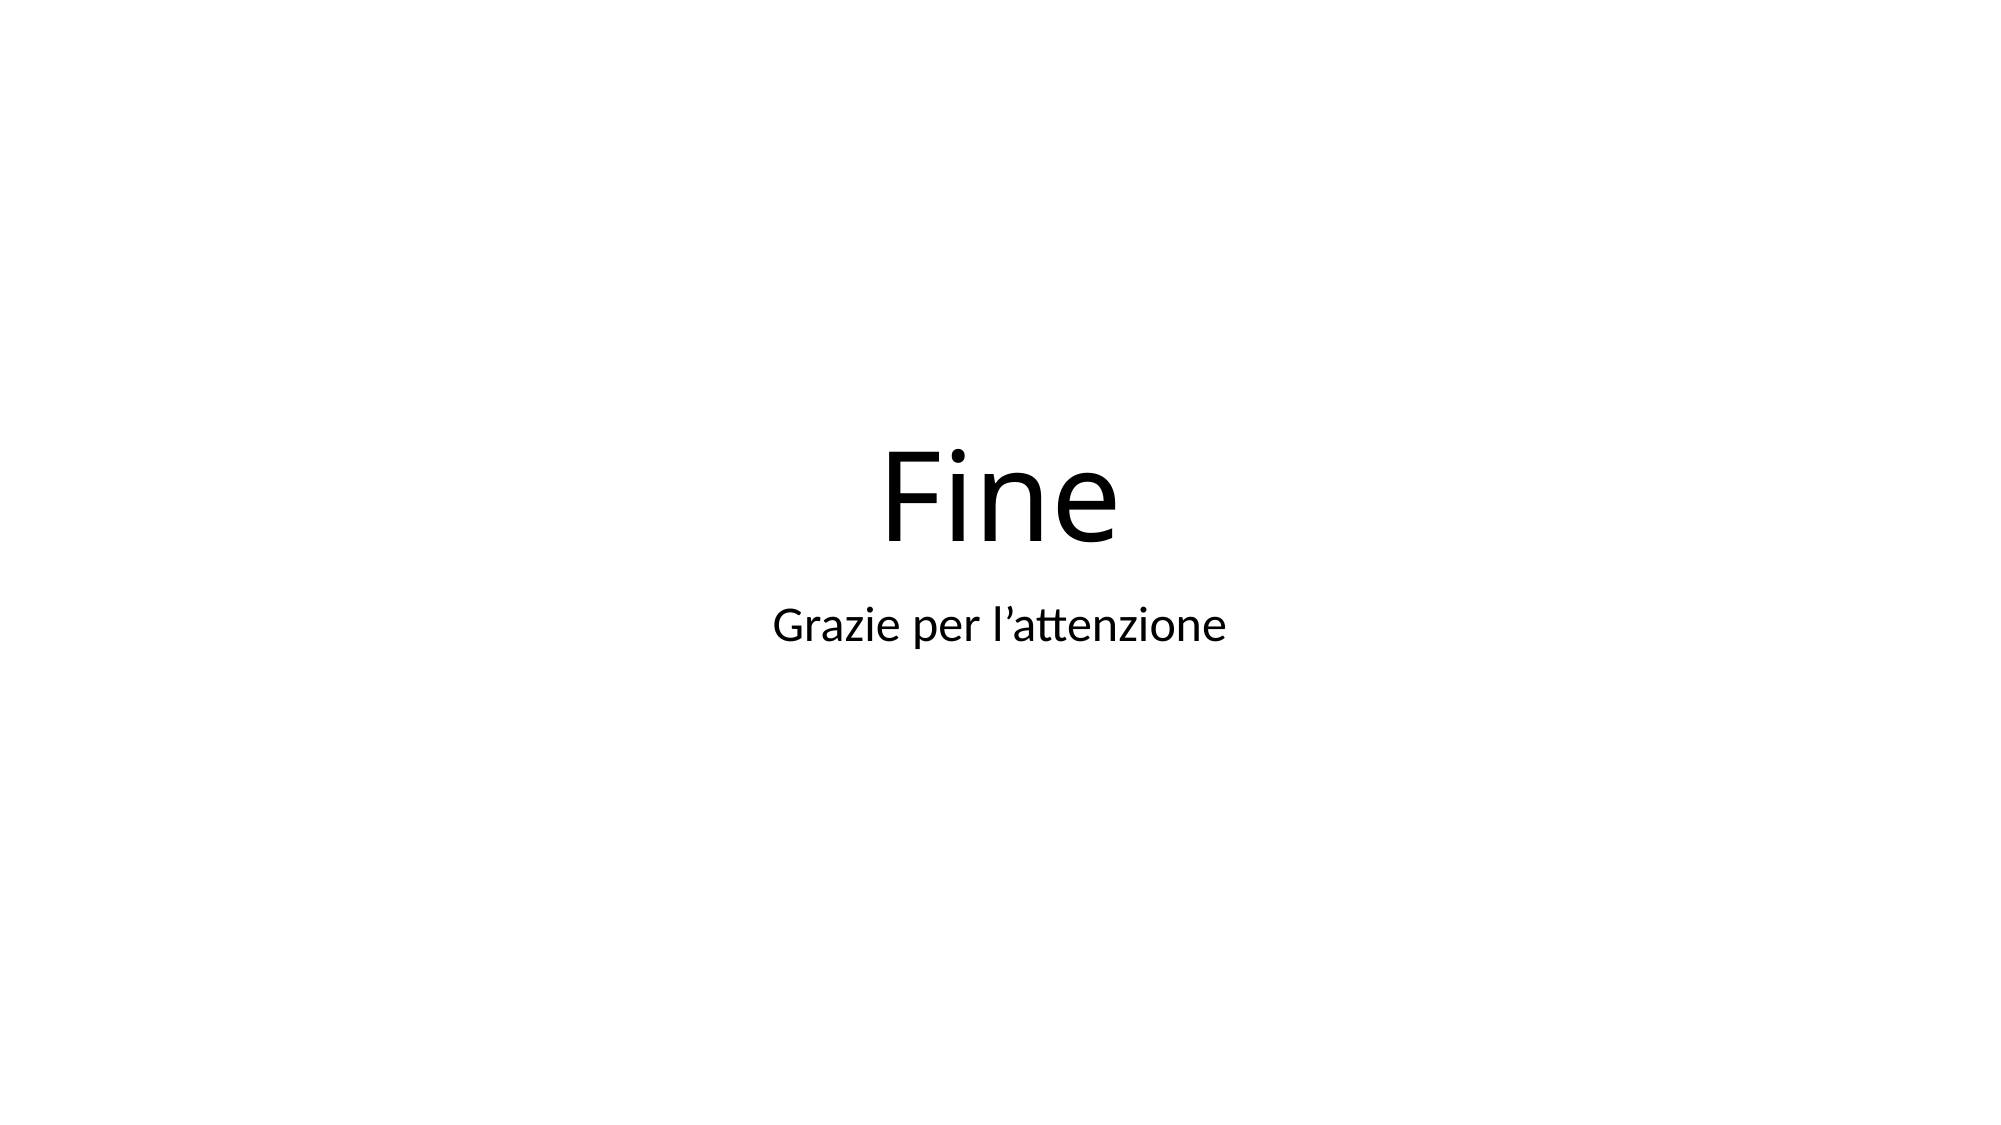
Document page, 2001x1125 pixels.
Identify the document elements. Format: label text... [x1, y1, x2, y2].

subtitle Grazie per l’attenzione [249, 590, 1750, 863]
title Fine [249, 184, 1750, 576]
